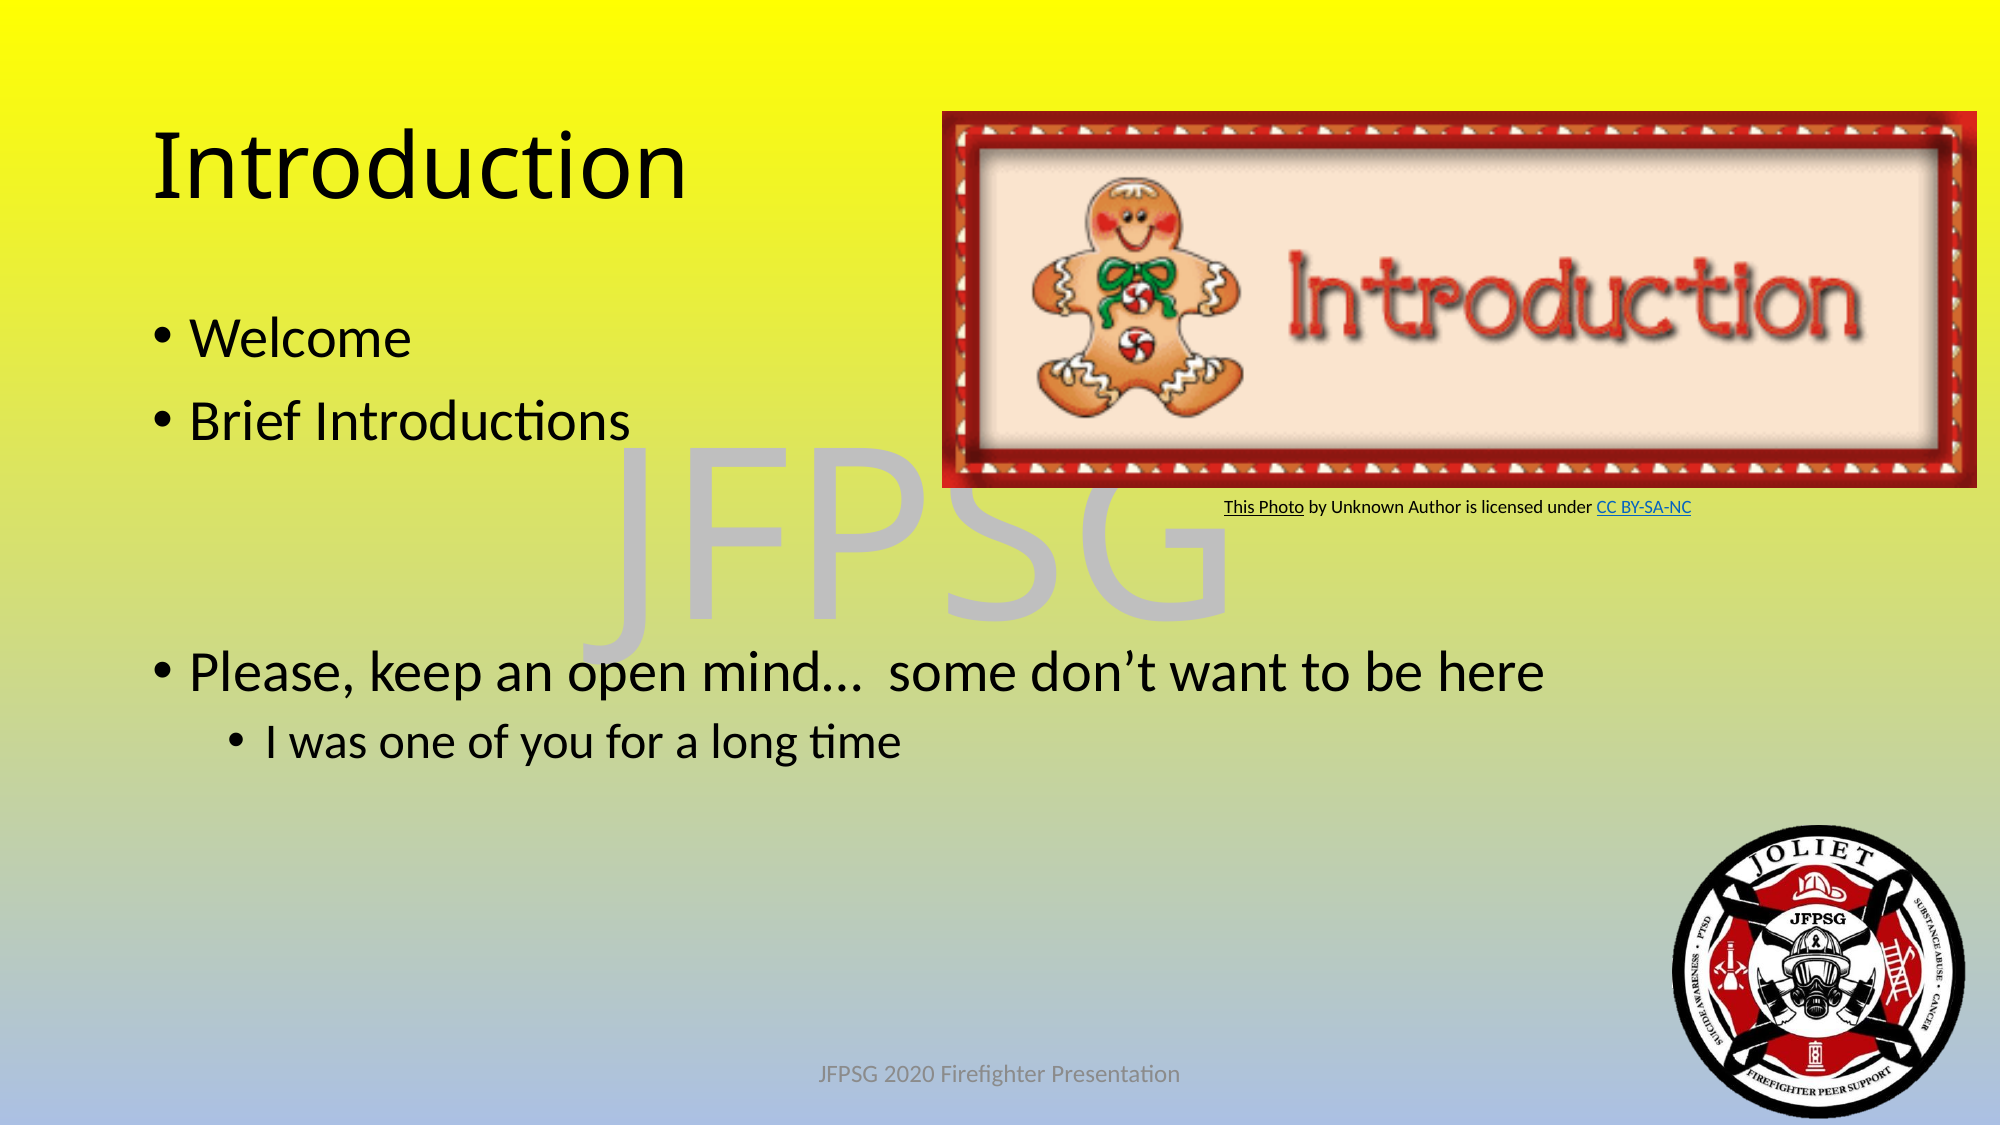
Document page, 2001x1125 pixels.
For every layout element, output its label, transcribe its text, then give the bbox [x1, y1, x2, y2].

list Welcome Brief Introductions Please, keep an open mind… some don’t want to be here I was one of you for a long time [137, 299, 1863, 1014]
picture [1658, 819, 1978, 1125]
text_box This Photo by Unknown Author is licensed under CC BY-SA-NC [1209, 488, 1885, 525]
title Introduction [137, 59, 1863, 278]
footer JFPSG 2020 Firefighter Presentation [662, 1042, 1338, 1103]
picture [942, 111, 1977, 488]
